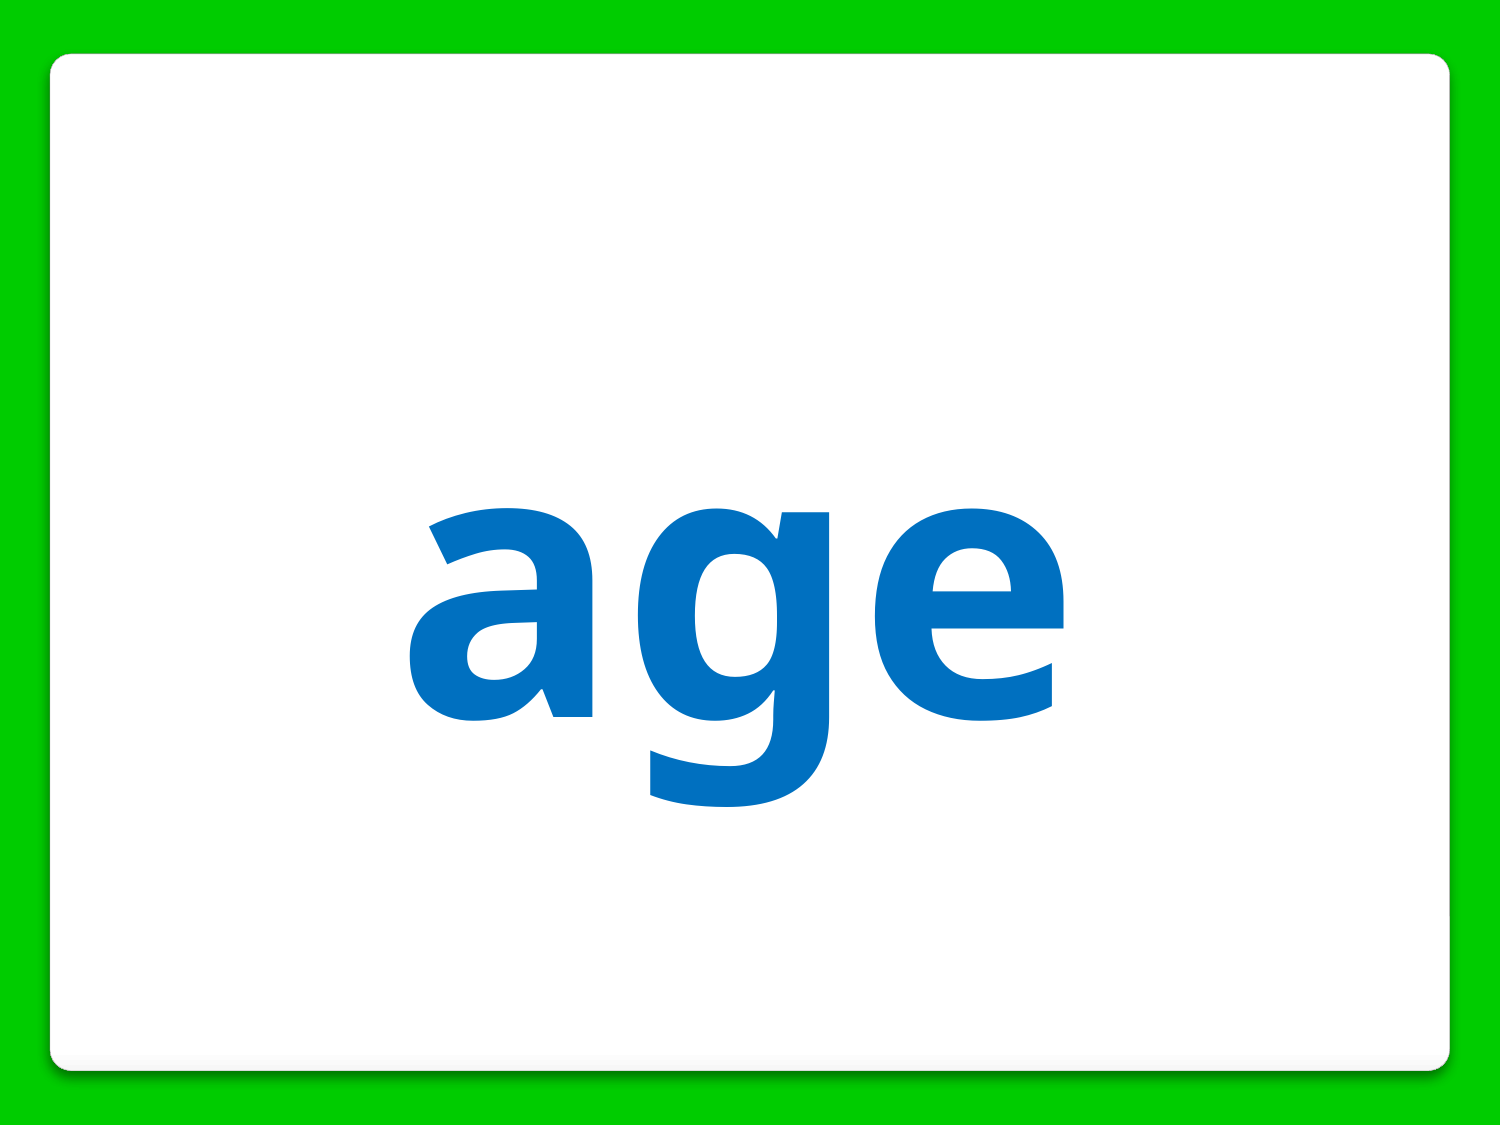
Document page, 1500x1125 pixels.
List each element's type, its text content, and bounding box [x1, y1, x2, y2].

title age [99, 262, 1375, 800]
